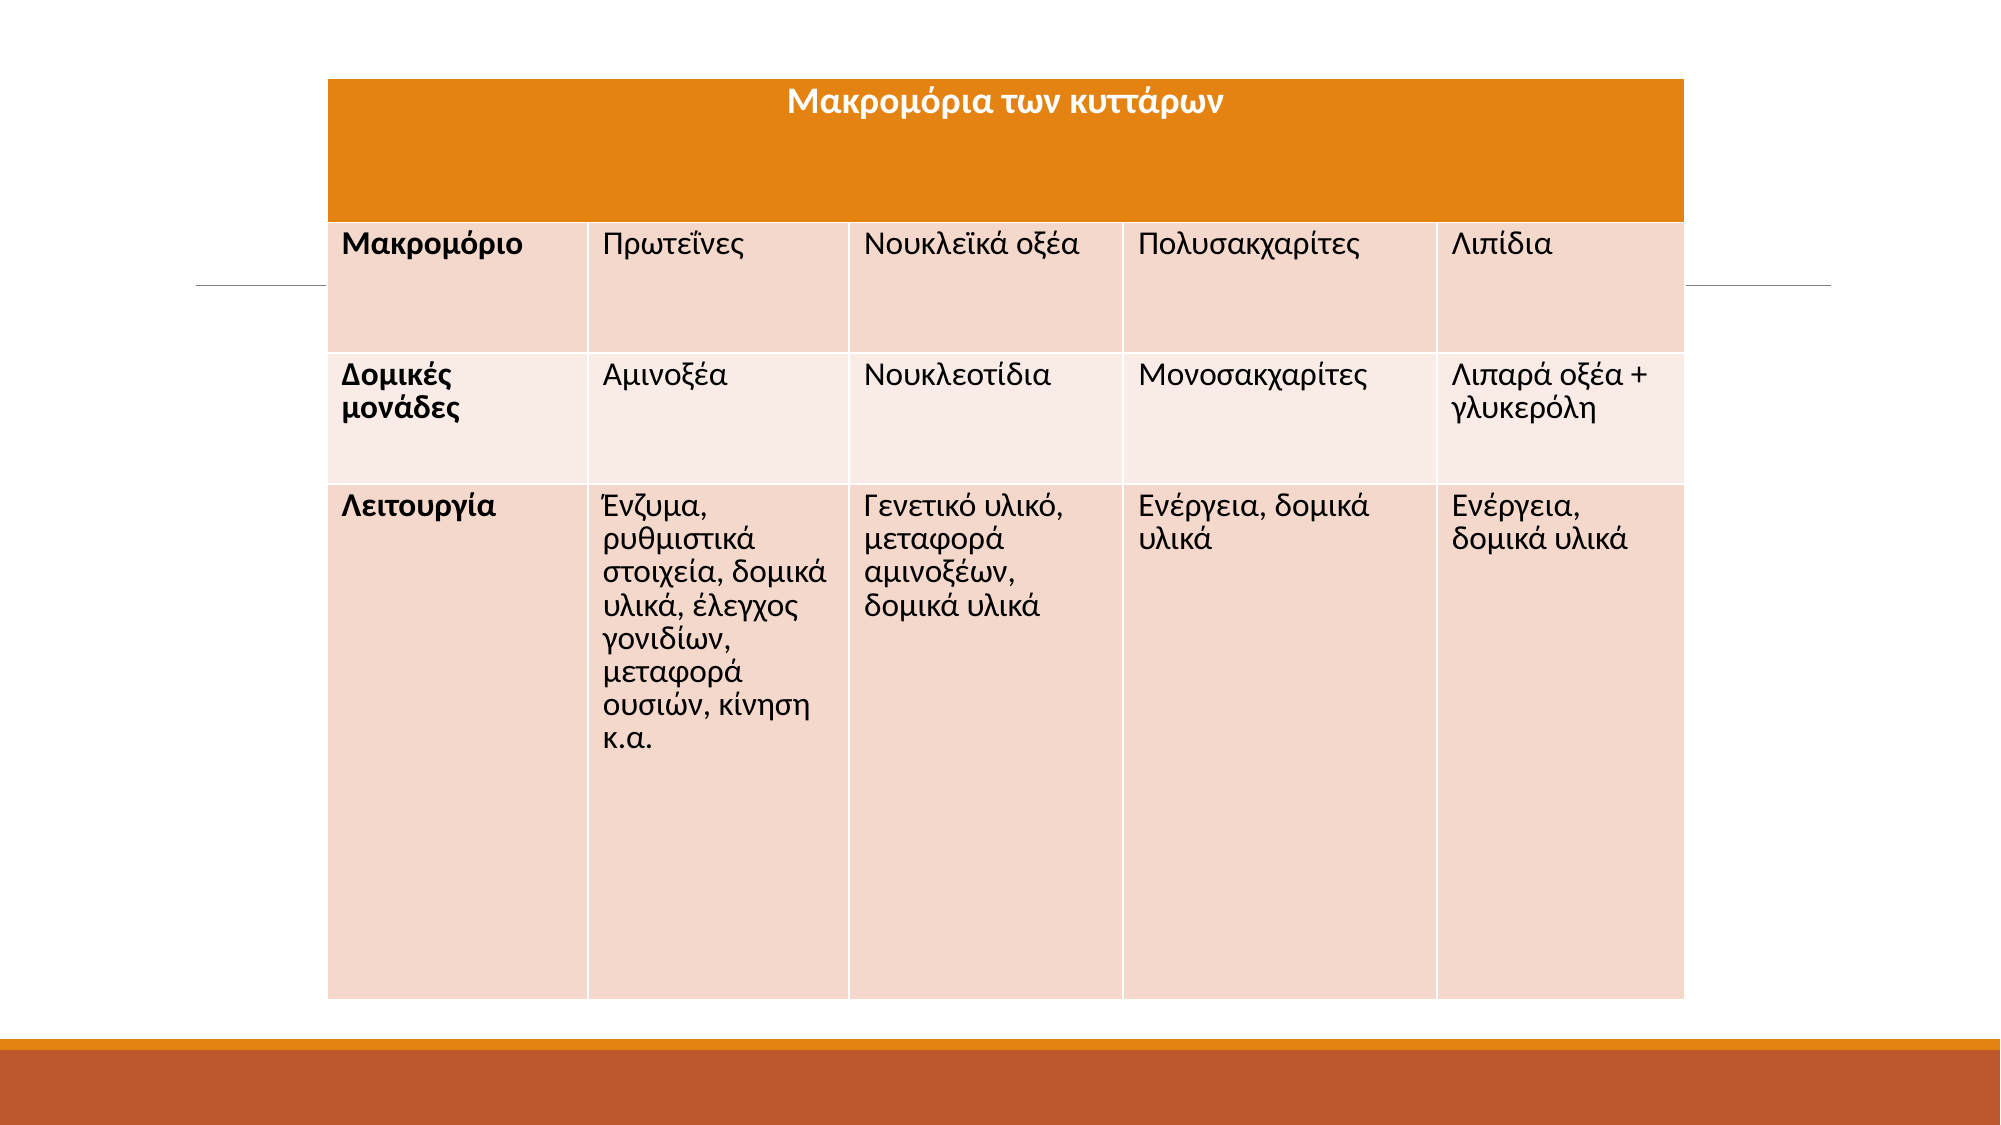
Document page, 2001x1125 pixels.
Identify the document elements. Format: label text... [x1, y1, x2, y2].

table_cell Μονοσακχαρίτες [1124, 354, 1436, 483]
table_cell Λιπίδια [1438, 223, 1684, 352]
table_cell Δομικές μονάδες [328, 354, 587, 483]
table_header Μακρομόρια των κυττάρων [328, 79, 1684, 222]
table_cell Λειτουργία [328, 485, 587, 999]
table_cell Ενέργεια, δομικά υλικά [1124, 485, 1436, 999]
table_cell Μακρομόριο [328, 223, 587, 352]
table_cell Νουκλεοτίδια [850, 354, 1122, 483]
table_cell Πρωτεΐνες [589, 223, 848, 352]
table_cell Λιπαρά οξέα + γλυκερόλη [1438, 354, 1684, 483]
table_cell Ενέργεια, δομικά υλικά [1438, 485, 1684, 999]
table_cell Πολυσακχαρίτες [1124, 223, 1436, 352]
table_cell Αμινοξέα [589, 354, 848, 483]
table_cell Νουκλεϊκά οξέα [850, 223, 1122, 352]
table_cell Γενετικό υλικό, μεταφορά αμινοξέων, δομικά υλικά [850, 485, 1122, 999]
table_cell Ένζυμα, ρυθμιστικά στοιχεία, δομικά υλικά, έλεγχος γονιδίων, μεταφορά ουσιών, κίνηση κ.α. [589, 485, 848, 999]
